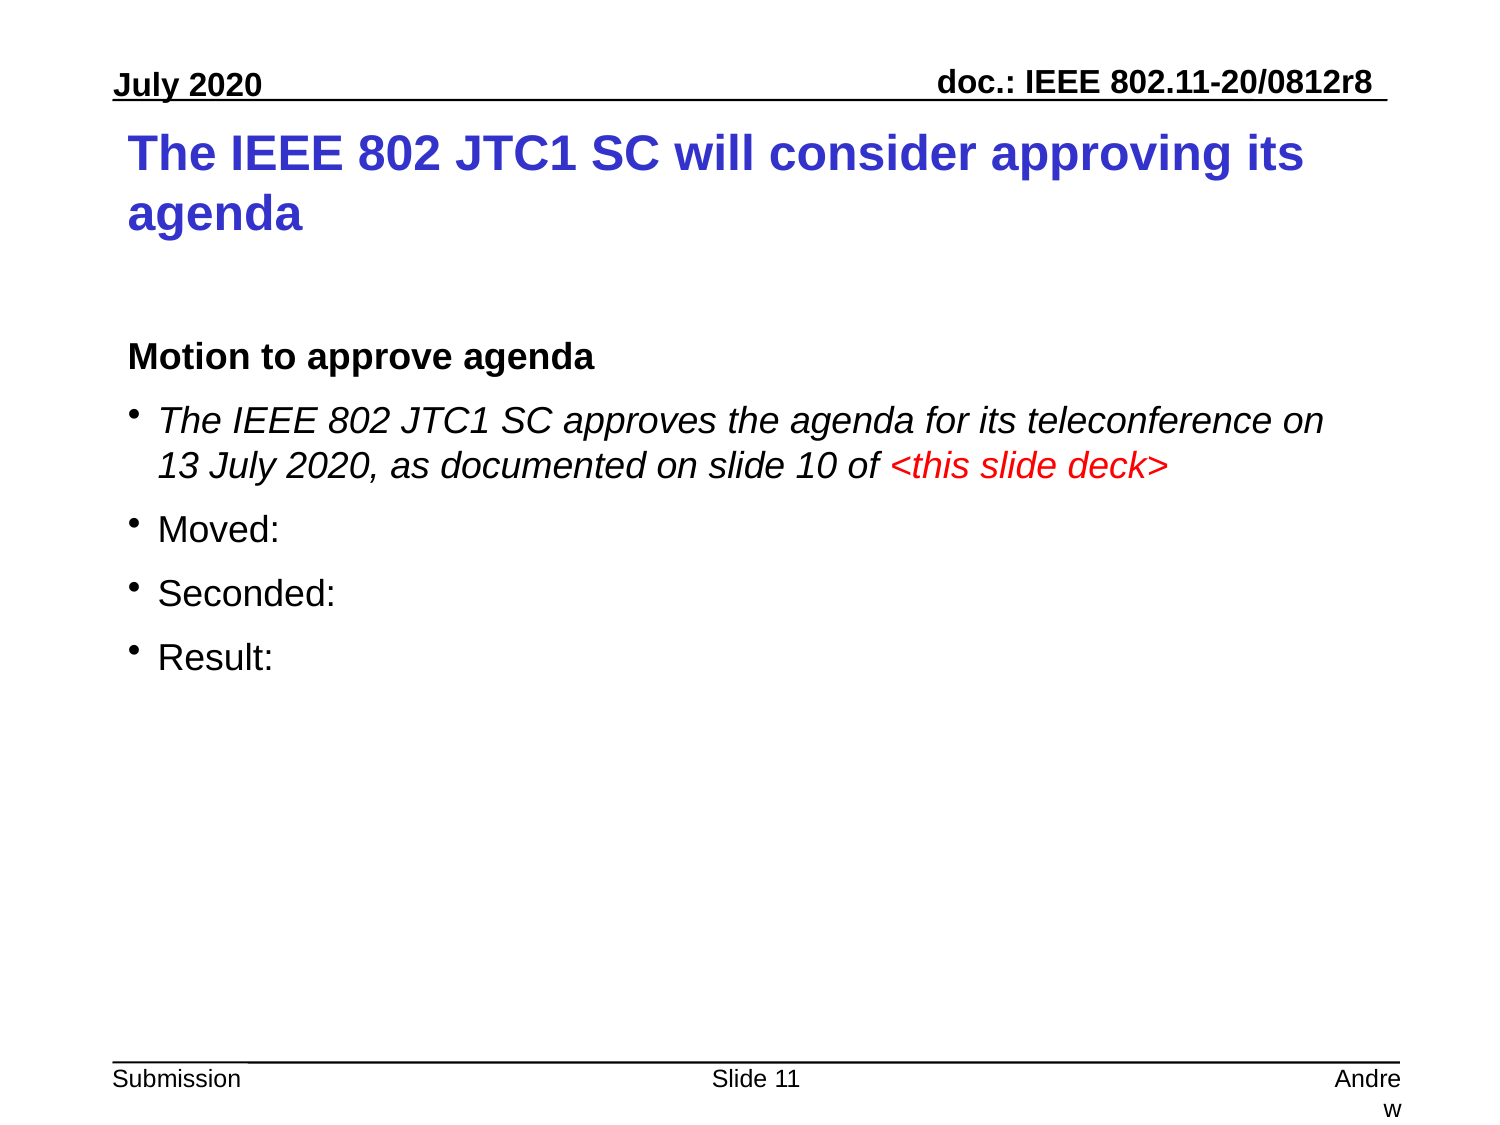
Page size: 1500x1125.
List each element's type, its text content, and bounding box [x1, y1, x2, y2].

slide_number Slide 11 [709, 1061, 803, 1093]
title The IEEE 802 JTC1 SC will consider approving its agenda [112, 112, 1388, 288]
footer Andrew Myles, Cisco [1320, 1061, 1402, 1093]
list Motion to approve agenda The IEEE 802 JTC1 SC approves the agenda for its teleconference on 13 July 2020, as documented on slide 10 of <this slide deck> Moved: Seconded: Result: [112, 324, 1388, 1000]
